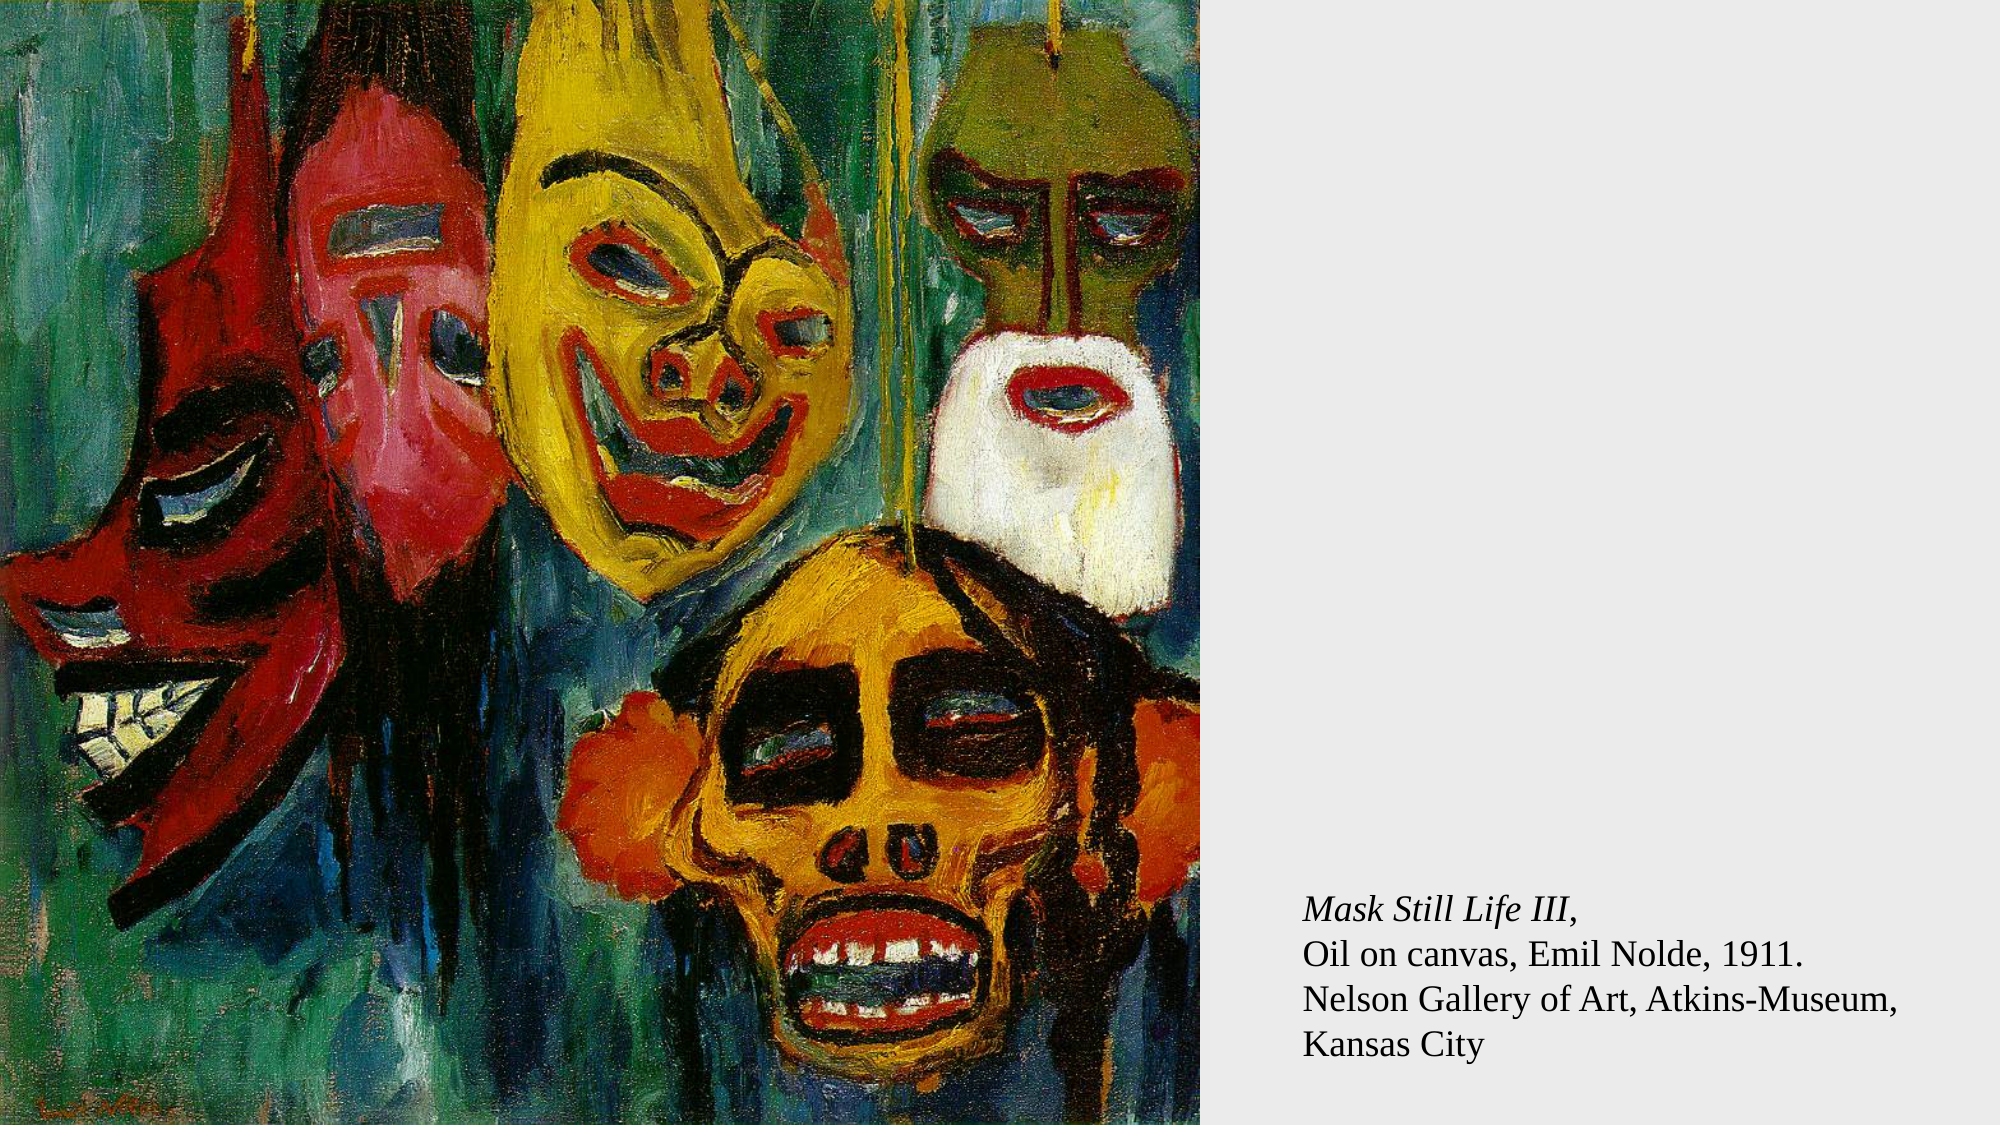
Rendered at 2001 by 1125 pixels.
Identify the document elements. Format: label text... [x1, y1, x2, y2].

text_box Mask Still Life III, Oil on canvas, Emil Nolde, 1911. Nelson Gallery of Art, Atkins-Museum, Kansas City [1287, 876, 2000, 1072]
picture [0, 0, 1200, 1125]
